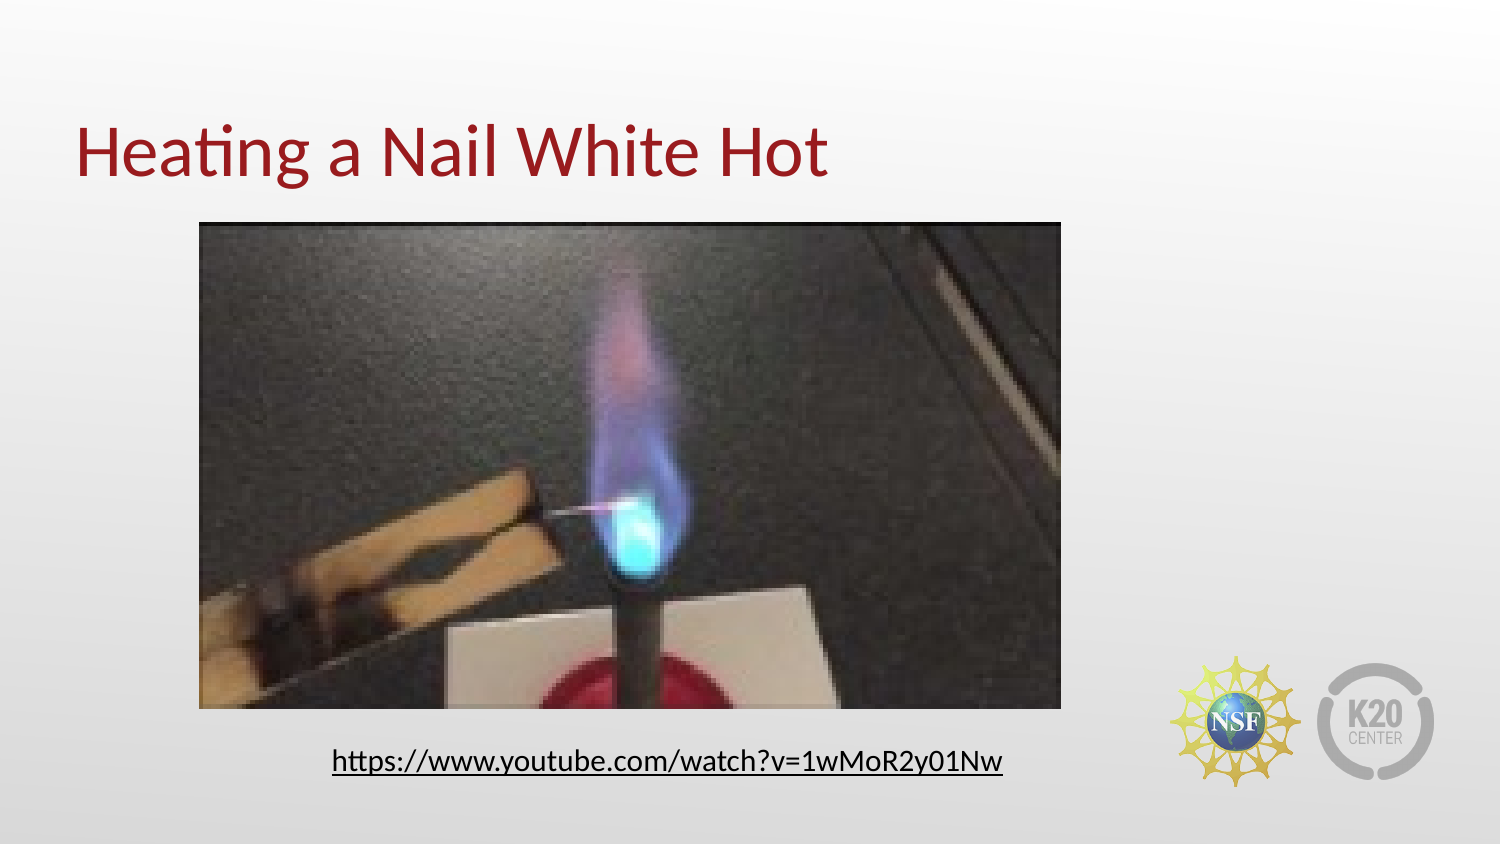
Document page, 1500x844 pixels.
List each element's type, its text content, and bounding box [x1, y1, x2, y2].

list https://www.youtube.com/watch?v=1wMoR2y01Nw [187, 740, 1148, 829]
title Heating a Nail White Hot [75, 50, 1425, 191]
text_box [198, 221, 1063, 710]
picture [1300, 646, 1451, 797]
